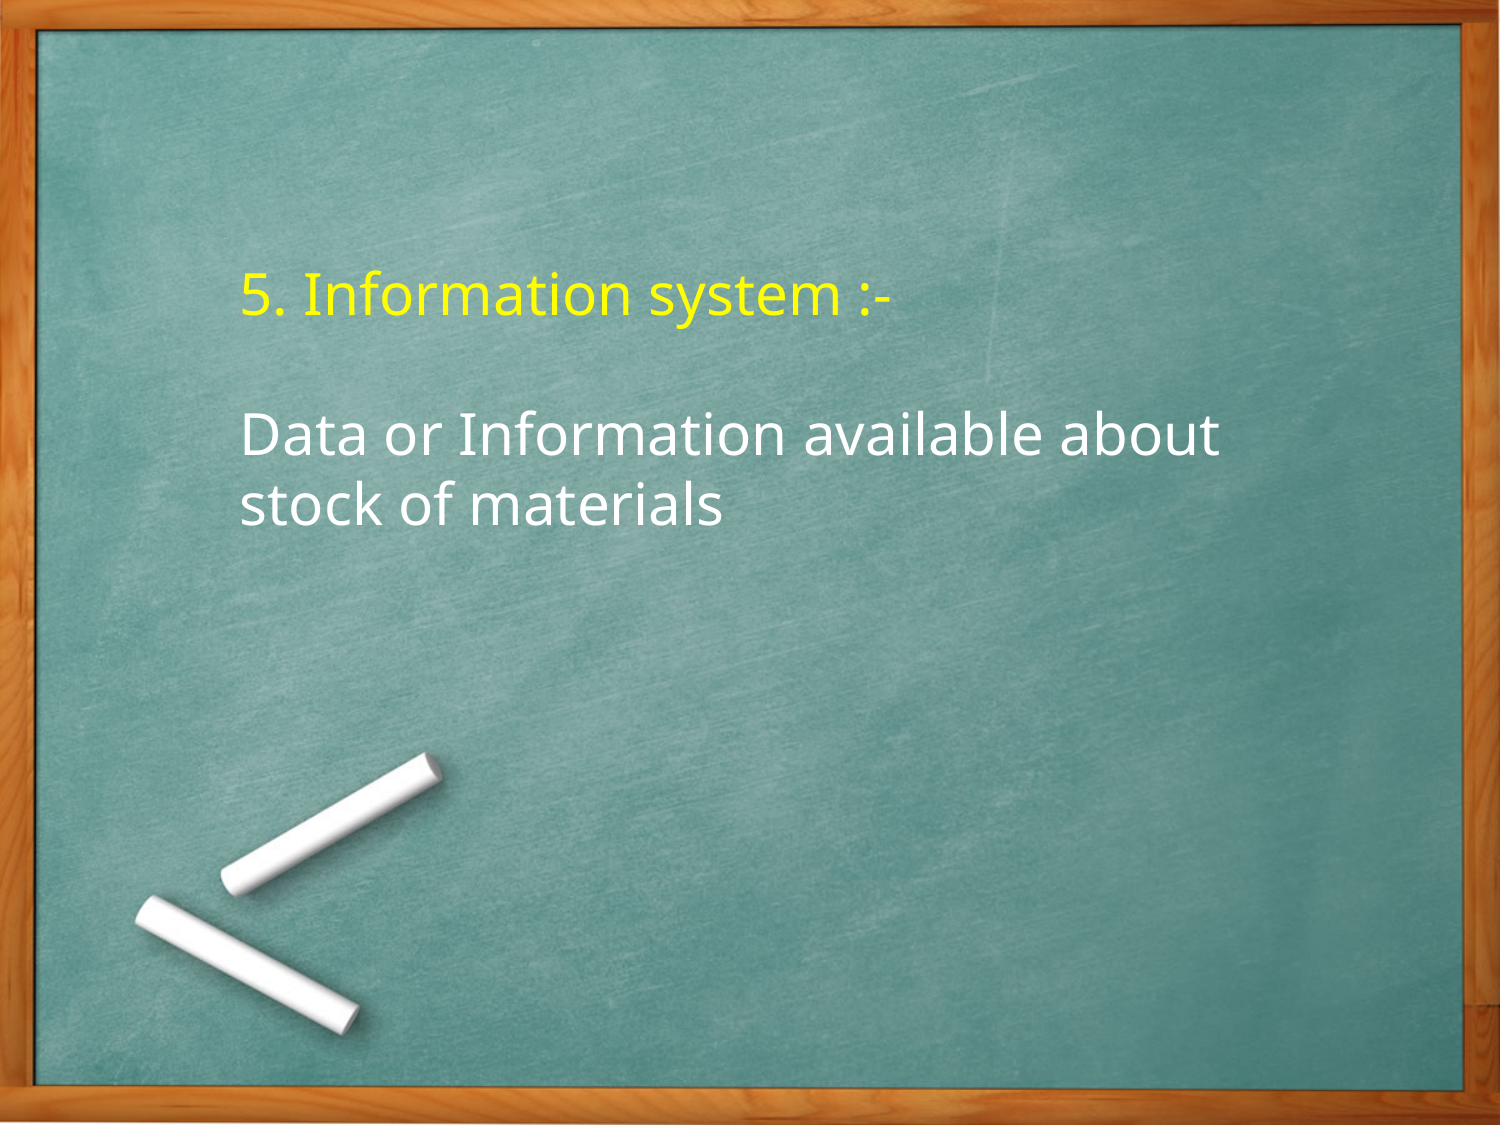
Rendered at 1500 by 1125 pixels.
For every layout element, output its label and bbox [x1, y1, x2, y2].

list [0, 0, 1500, 1125]
